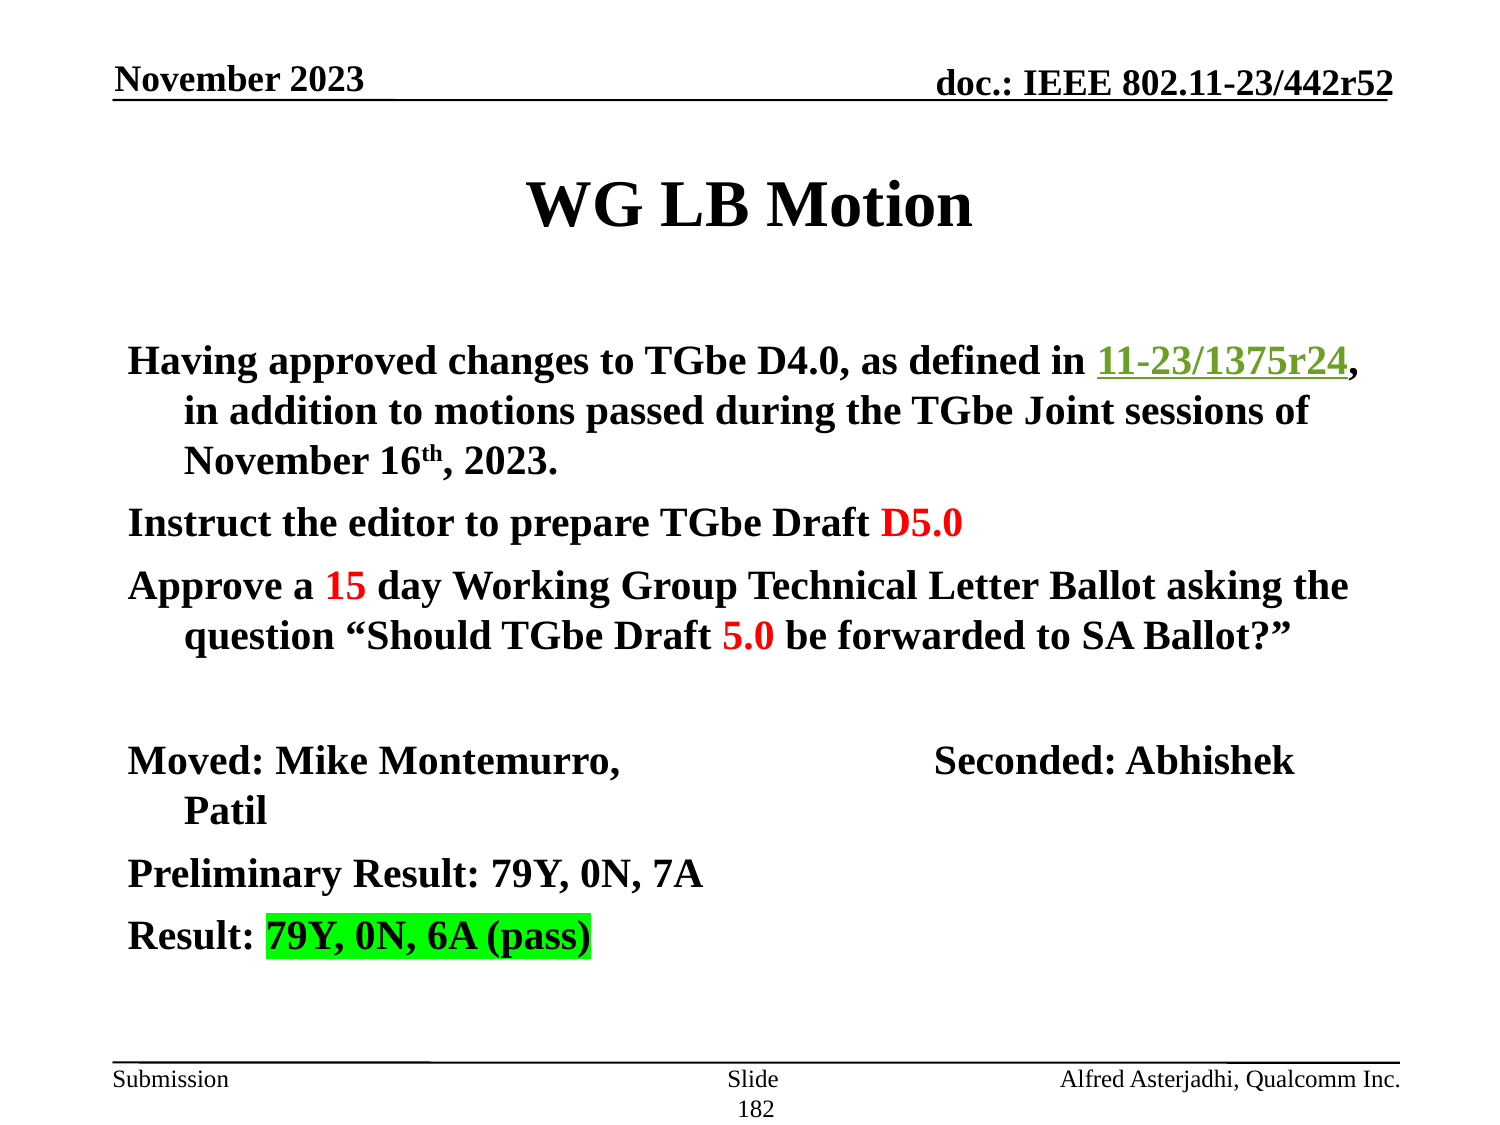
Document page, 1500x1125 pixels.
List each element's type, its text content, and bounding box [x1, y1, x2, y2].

footer Alfred Asterjadhi, Qualcomm Inc. [878, 1061, 1402, 1093]
slide_number Slide 182 [712, 1061, 800, 1123]
list Having approved changes to TGbe D4.0, as defined in 11-23/1375r24, in addition to motions passed during the TGbe Joint sessions of November 16th, 2023. Instruct the editor to prepare TGbe Draft D5.0 Approve a 15 day Working Group Technical Letter Ballot asking the question “Should TGbe Draft 5.0 be forwarded to SA Ballot?” Moved: Mike Montemurro, Seconded: Abhishek Patil Preliminary Result: 79Y, 0N, 7A Result: 79Y, 0N, 6A (pass) [112, 324, 1388, 1063]
title WG LB Motion [112, 112, 1388, 288]
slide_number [114, 54, 423, 100]
